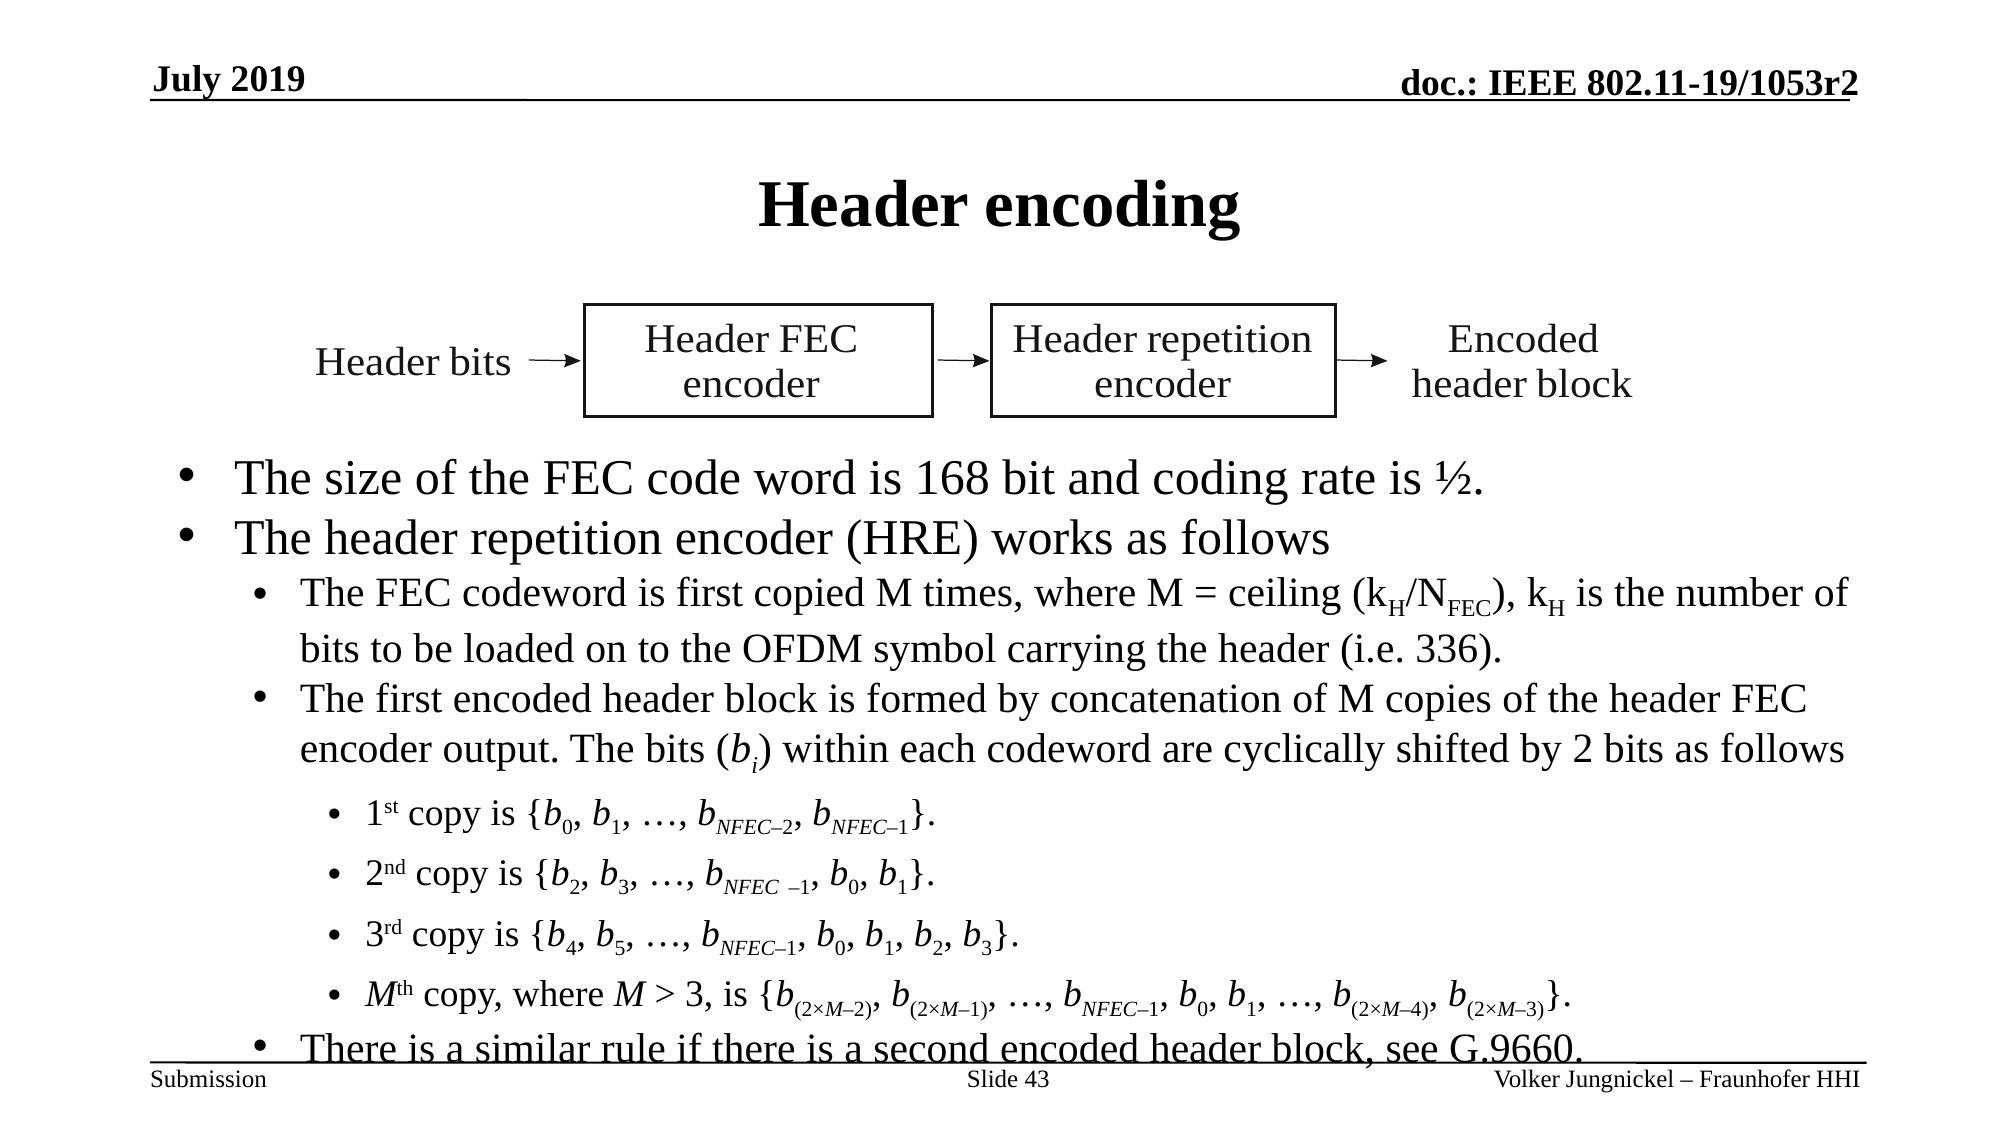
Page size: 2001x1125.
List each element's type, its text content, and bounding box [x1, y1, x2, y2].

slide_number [152, 54, 563, 100]
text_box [312, 299, 1638, 421]
list The size of the FEC code word is 168 bit and coding rate is ½. The header repetition encoder (HRE) works as follows The FEC codeword is first copied M times, where M = ceiling (kH/NFEC), kH is the number of bits to be loaded on to the OFDM symbol carrying the header (i.e. 336). The first encoded header block is formed by concatenation of M copies of the header FEC encoder output. The bits (bi) within each codeword are cyclically shifted by 2 bits as follows 1st copy is {b0, b1, …, bNFEC–2, bNFEC–1}. 2nd copy is {b2, b3, …, bNFEC –1, b0, b1}. 3rd copy is {b4, b5, …, bNFEC–1, b0, b1, b2, b3}. Mth copy, where M > 3, is {b(2×M–2), b(2×M–1), …, bNFEC–1, b0, b1, …, b(2×M–4), b(2×M–3)}. There is a similar rule if there is a second encoded header block, see G.9660. [162, 430, 1888, 1084]
slide_number Slide 43 [950, 1084, 1067, 1123]
title Header encoding [149, 112, 1850, 288]
